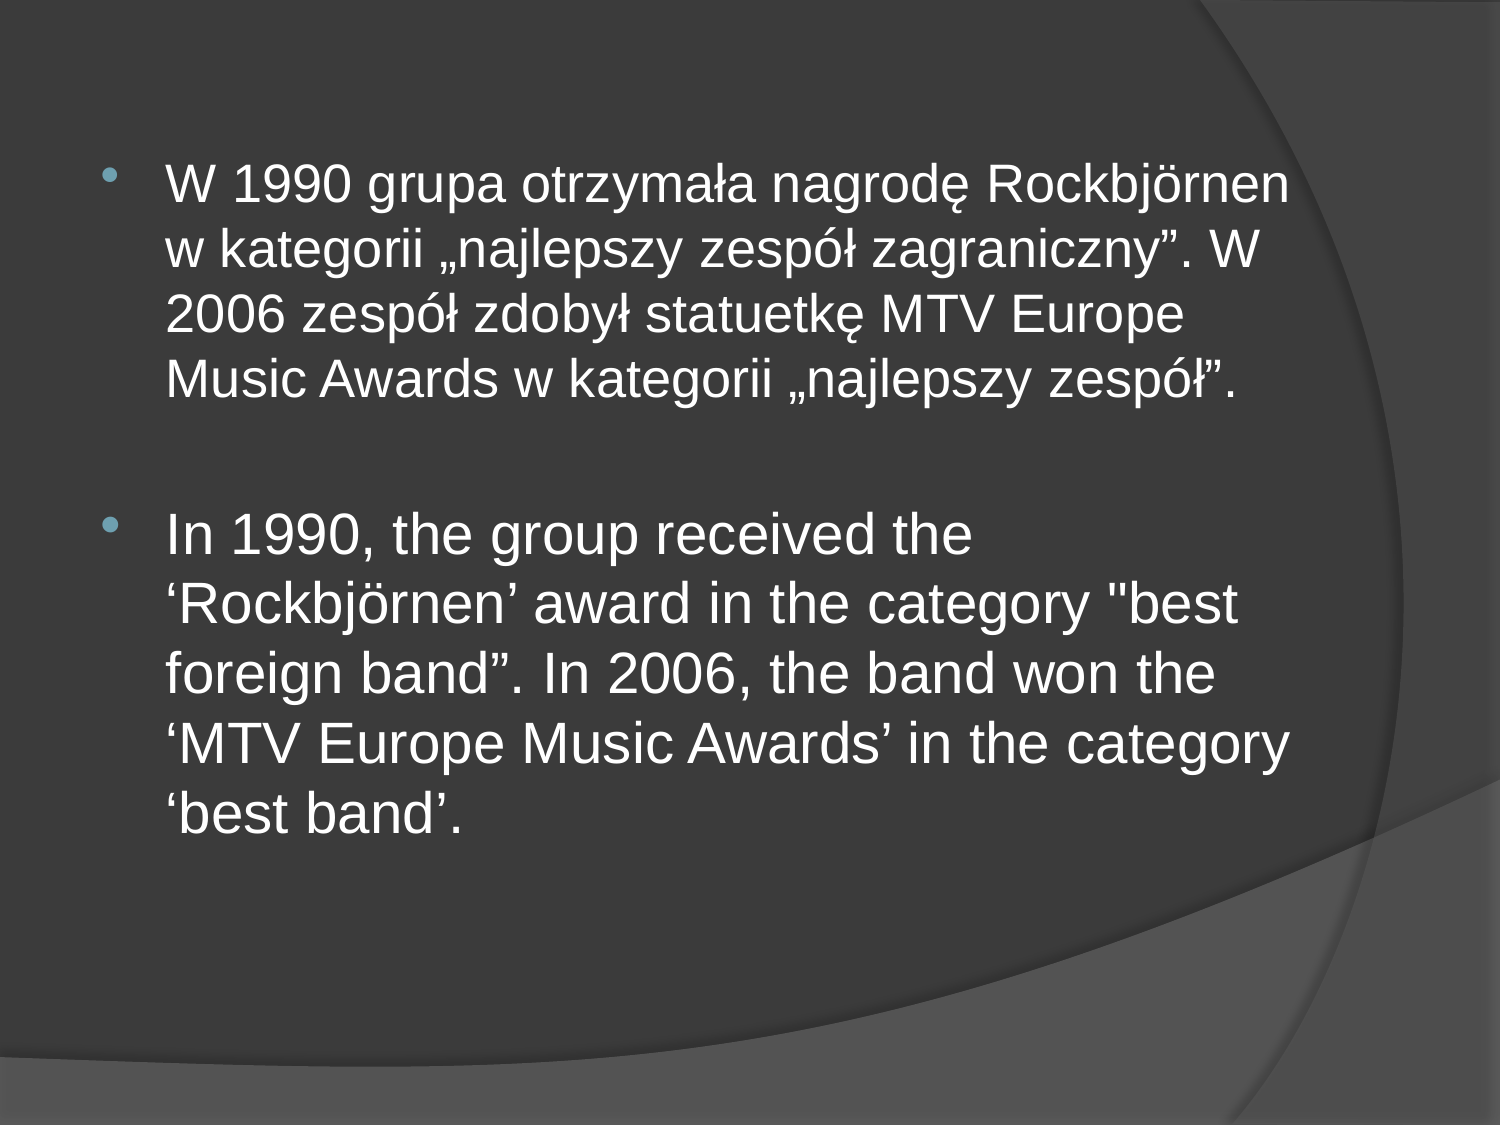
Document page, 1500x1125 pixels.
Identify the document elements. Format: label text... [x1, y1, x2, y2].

list W 1990 grupa otrzymała nagrodę Rockbjörnen w kategorii „najlepszy zespół zagraniczny”. W 2006 zespół zdobył statuetkę MTV Europe Music Awards w kategorii „najlepszy zespół”. In 1990, the group received the ‘Rockbjörnen’ award in the category "best foreign band”. In 2006, the band won the ‘MTV Europe Music Awards’ in the category ‘best band’. [82, 140, 1332, 883]
